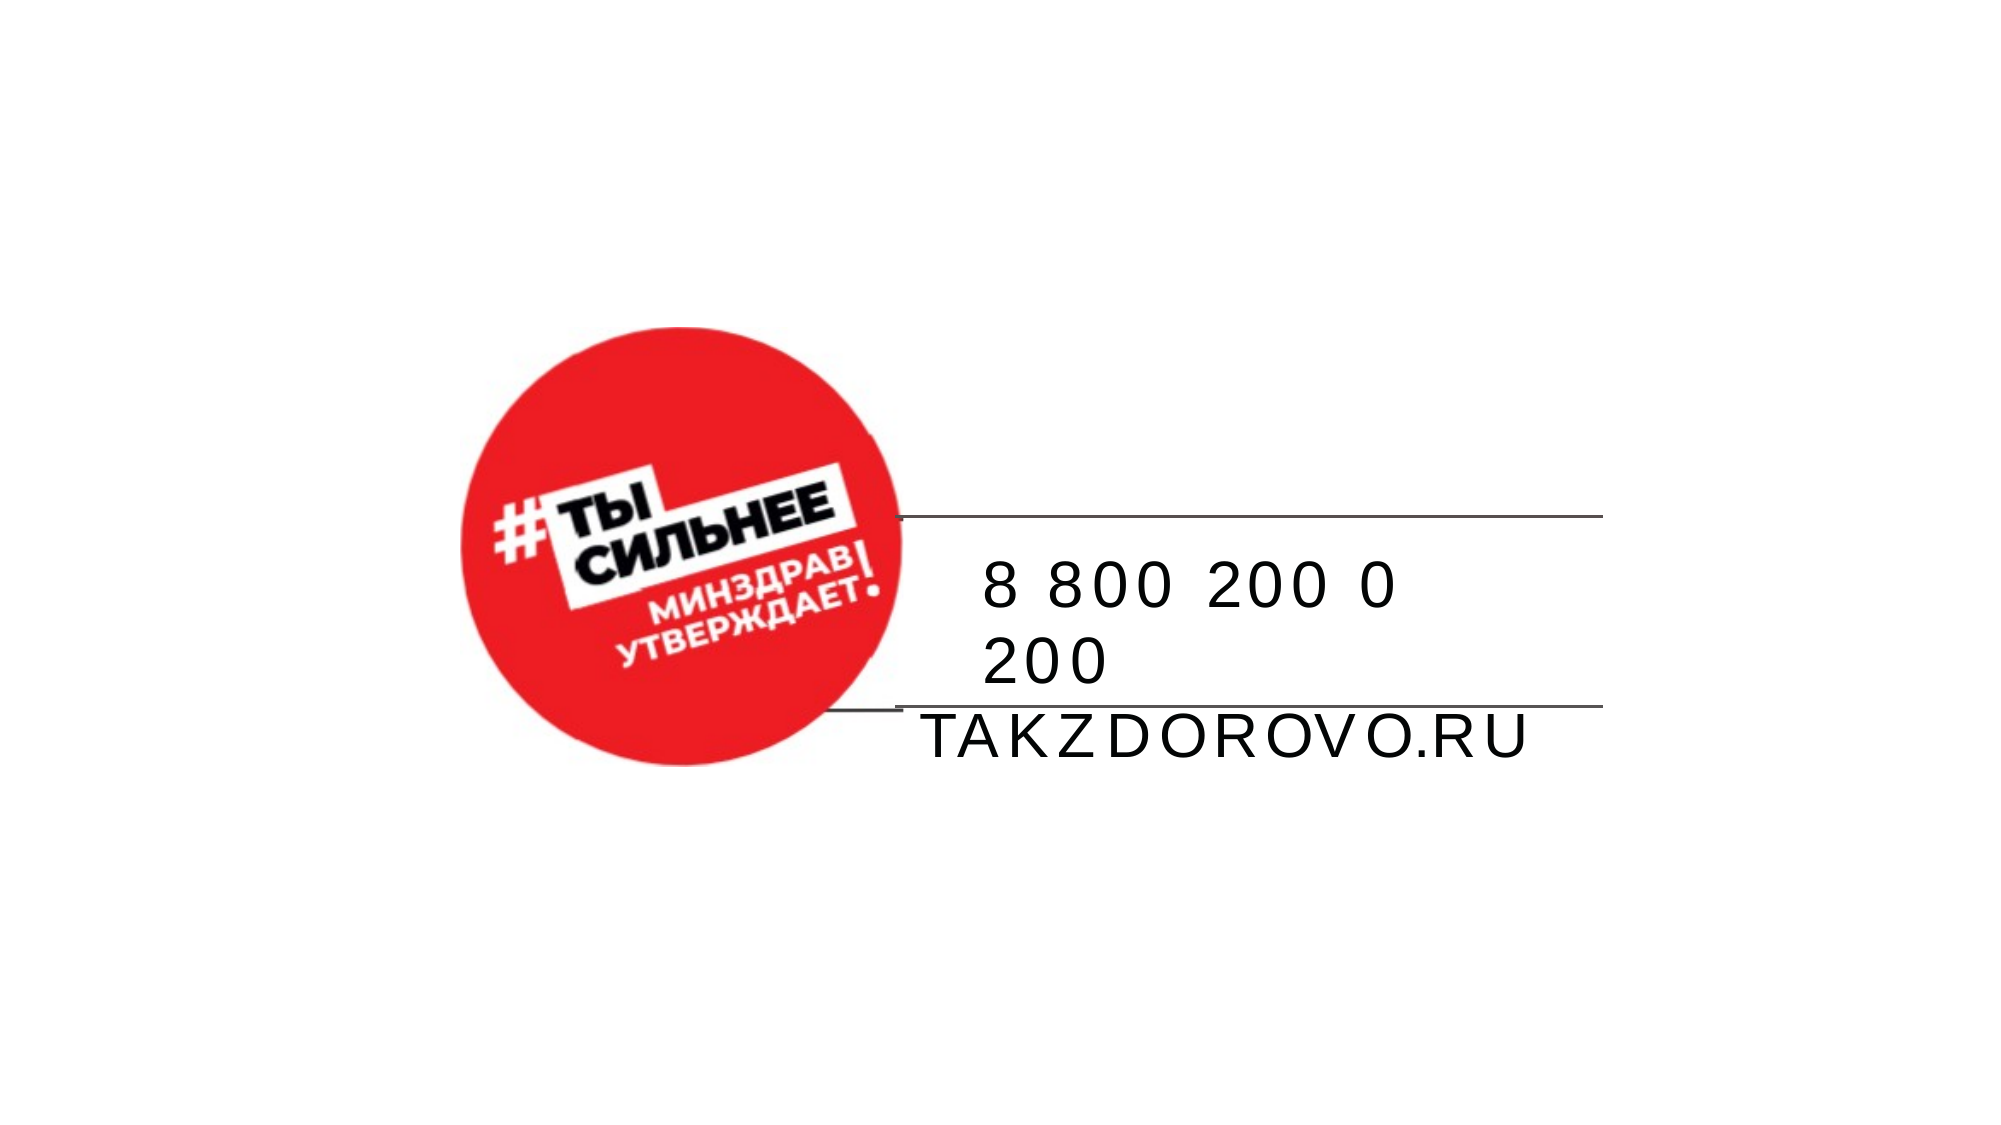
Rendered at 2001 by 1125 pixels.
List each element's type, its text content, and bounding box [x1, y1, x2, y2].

text_box 8 800 200 0 200 TAKZDOROVO.RU [917, 543, 1552, 770]
text_box [460, 327, 904, 768]
